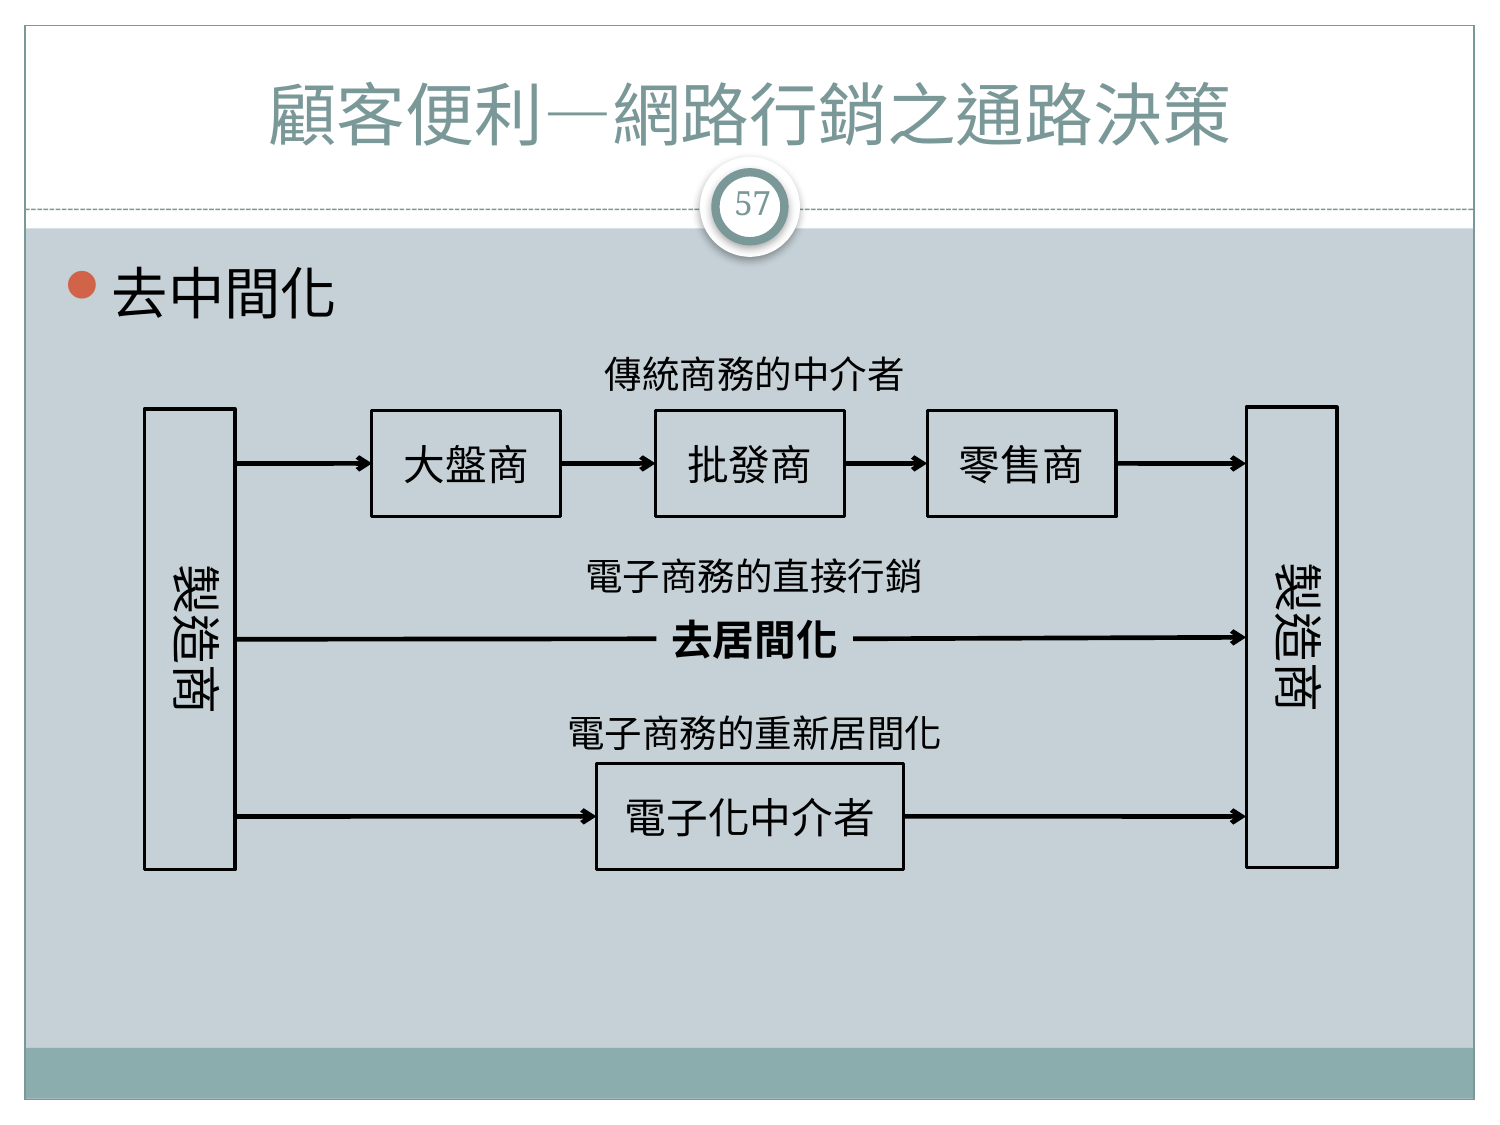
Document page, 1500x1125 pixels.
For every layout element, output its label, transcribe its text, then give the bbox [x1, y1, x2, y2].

text_box 去居間化 [656, 606, 854, 672]
text_box 製造商 [1246, 407, 1337, 868]
text_box 製造商 [144, 408, 236, 870]
text_box 大盤商 [371, 409, 562, 517]
text_box 零售商 [926, 409, 1117, 517]
text_box 電子化中介者 [596, 763, 904, 870]
slide_number 57 [715, 168, 791, 241]
title 顧客便利—網路行銷之通路決策 [49, 37, 1450, 162]
text_box 電子商務的直接行銷 [570, 545, 938, 606]
text_box 電子商務的重新居間化 [552, 702, 958, 763]
text_box 批發商 [655, 409, 845, 517]
text_box 傳統商務的中介者 [589, 343, 920, 403]
list 去中間化 [49, 250, 1445, 1001]
